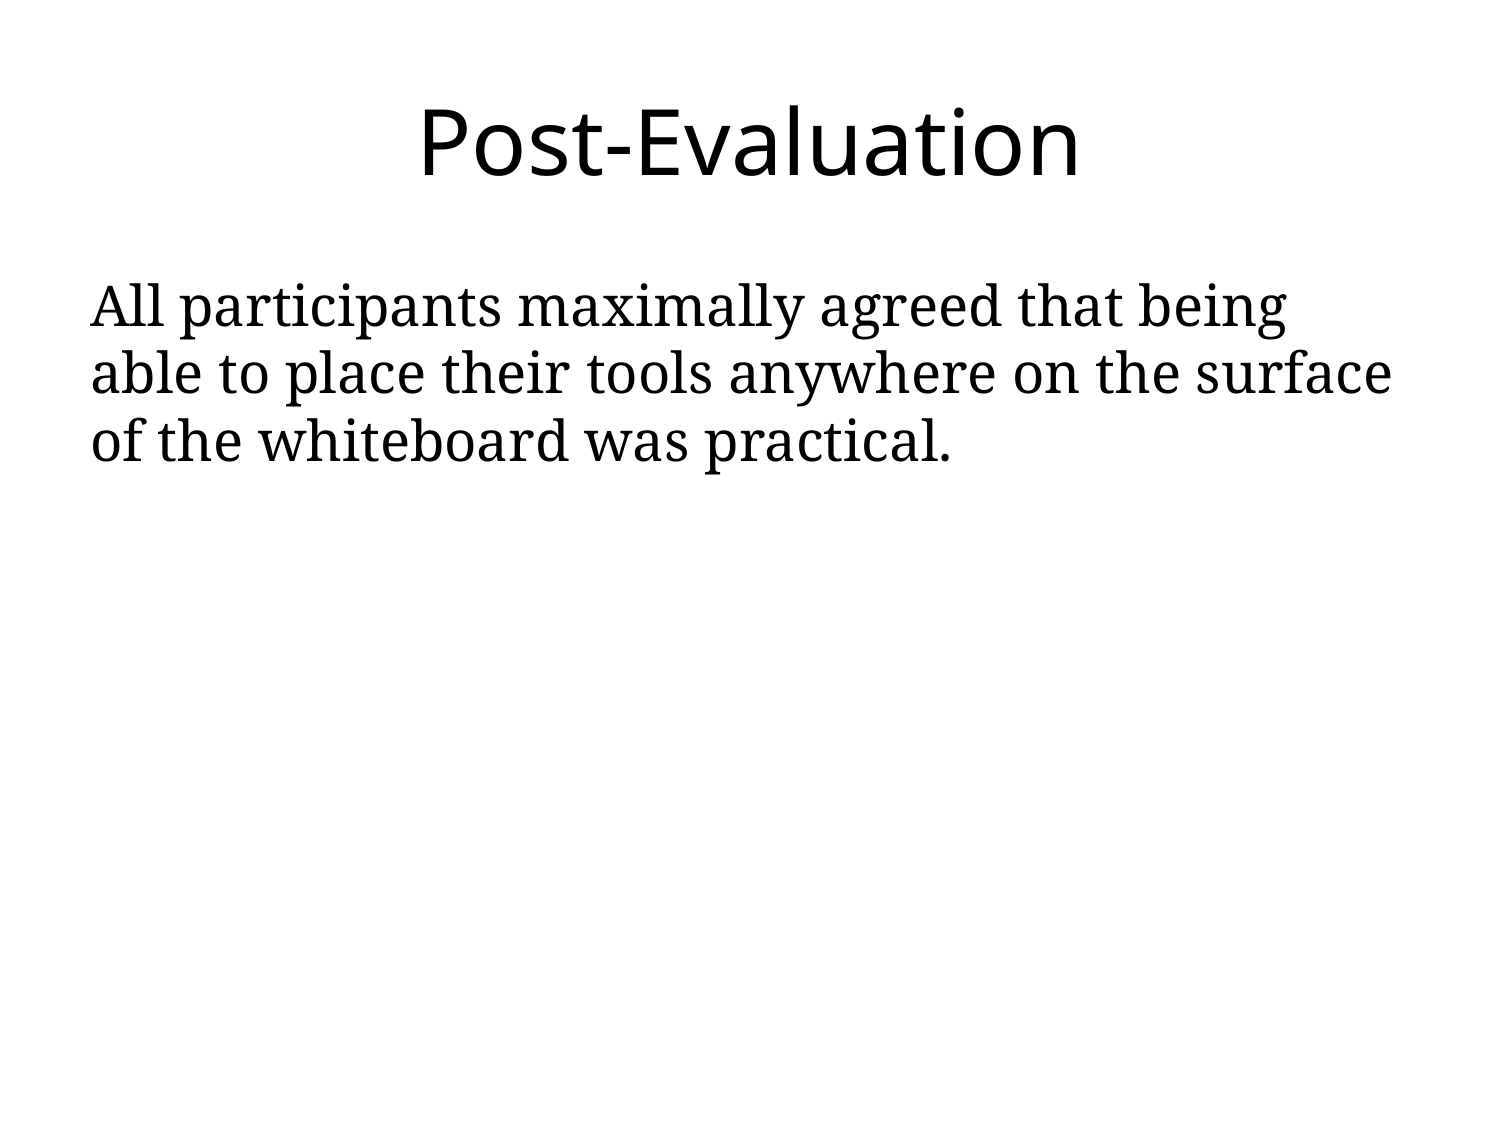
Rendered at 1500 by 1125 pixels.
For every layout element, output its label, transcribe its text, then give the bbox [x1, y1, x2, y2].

title Post-Evaluation [75, 45, 1425, 233]
list All participants maximally agreed that being able to place their tools anywhere on the surface of the whiteboard was practical. [75, 262, 1425, 1075]
